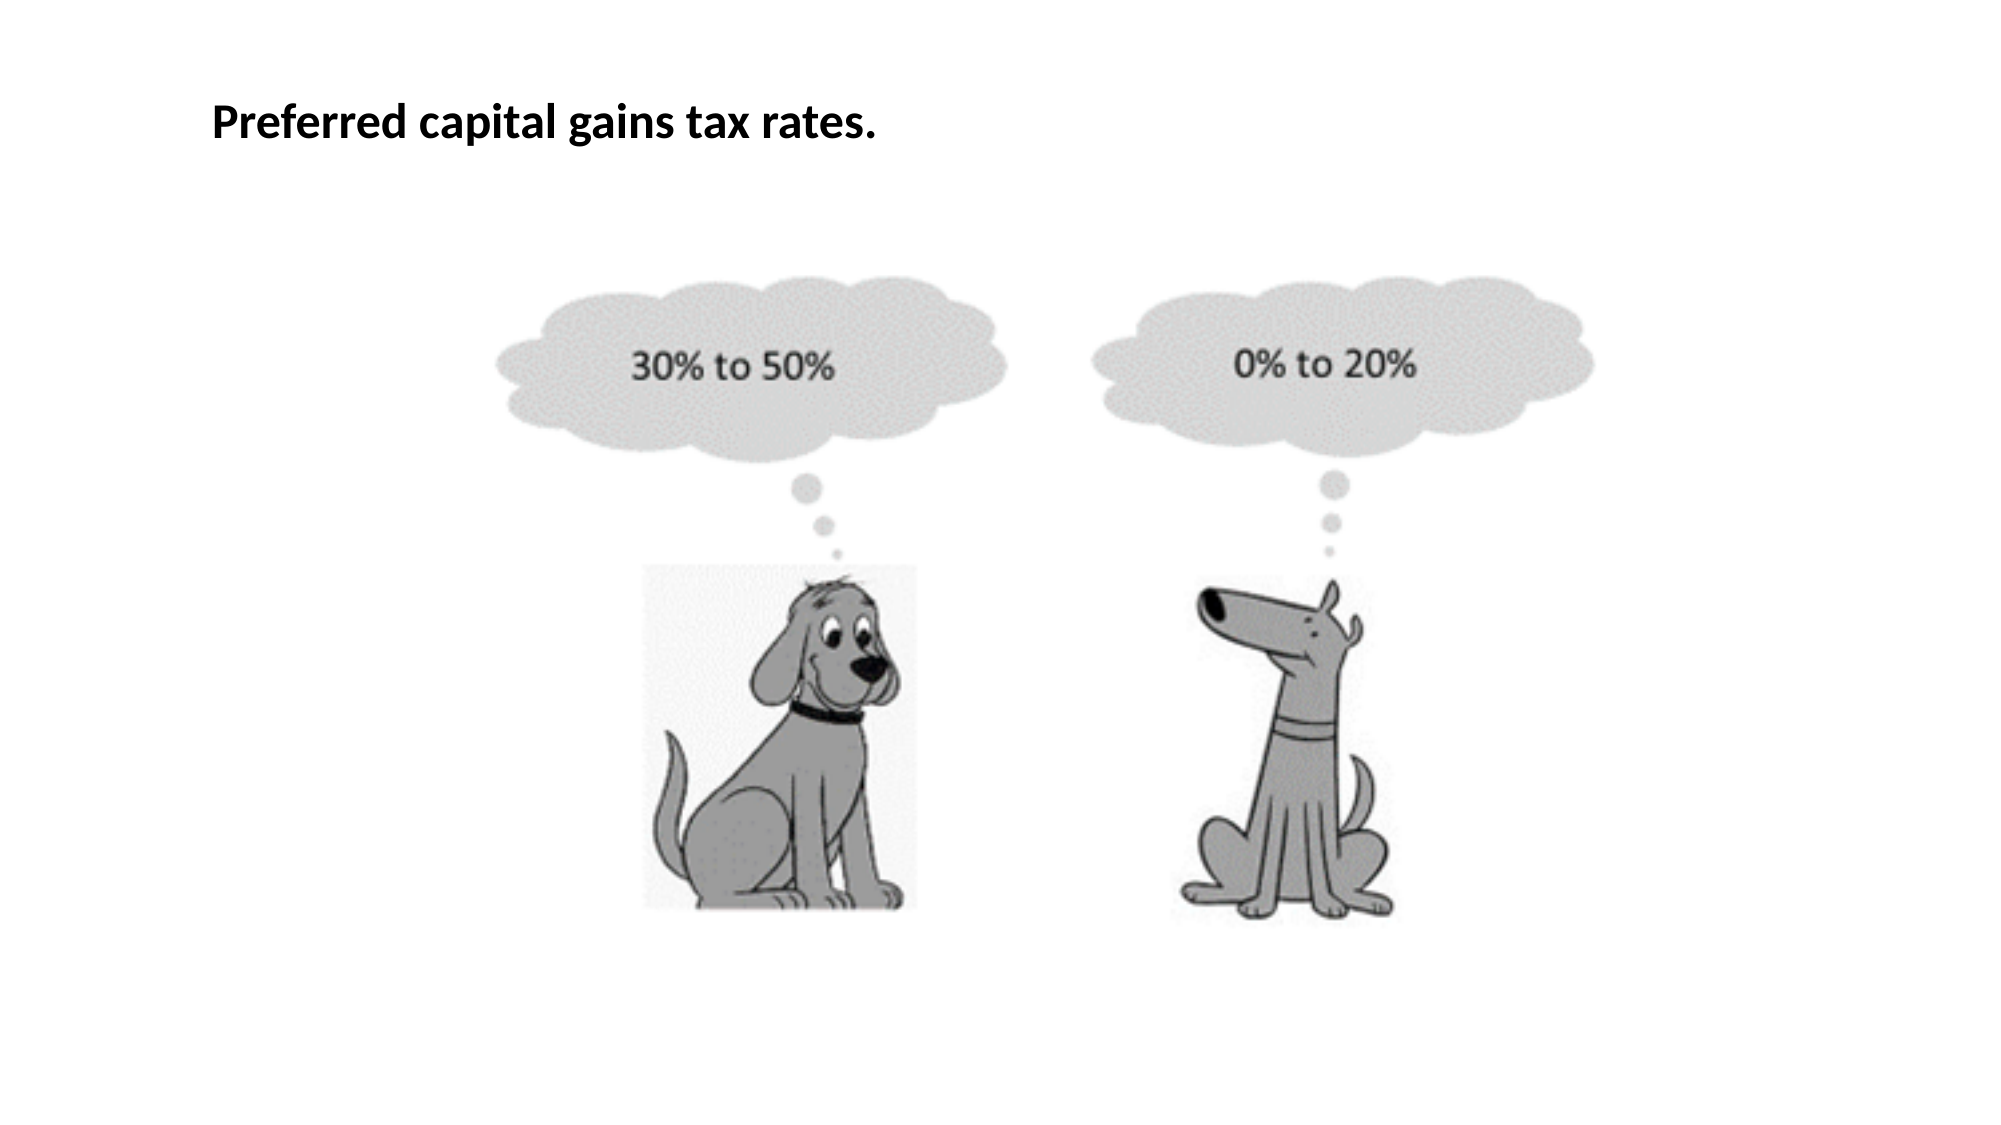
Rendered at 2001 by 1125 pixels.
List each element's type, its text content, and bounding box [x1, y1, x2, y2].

text_box Preferred capital gains tax rates. [197, 81, 1006, 111]
picture [197, 111, 1922, 1081]
